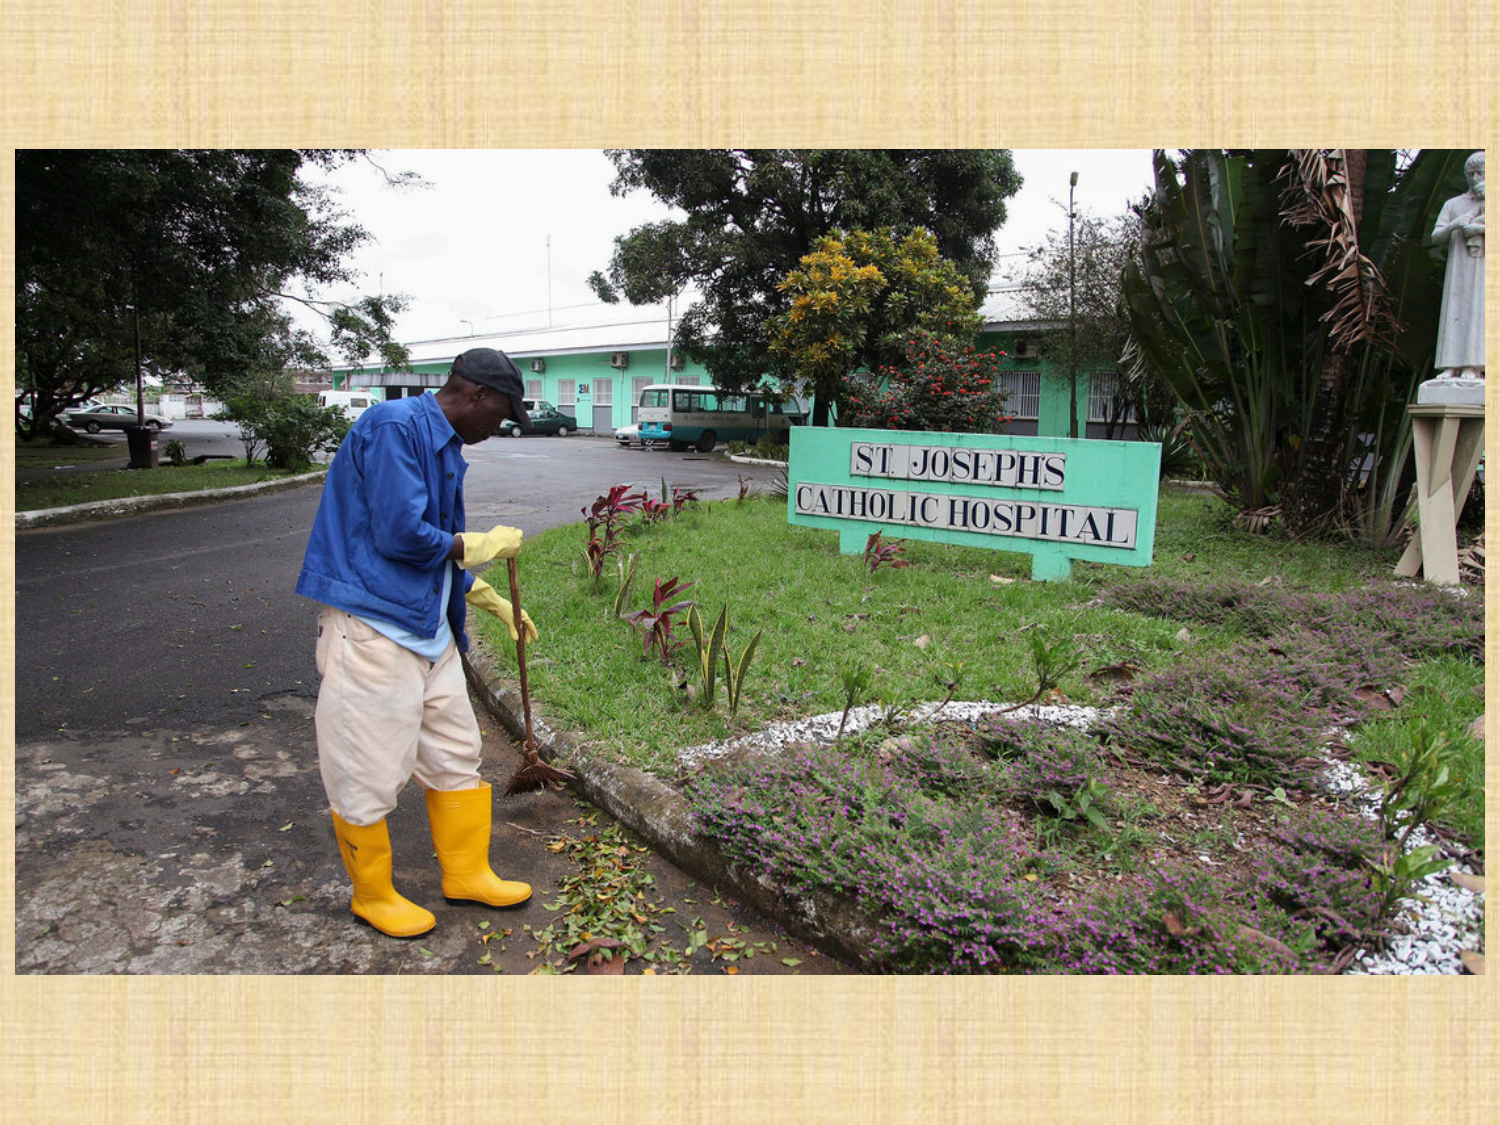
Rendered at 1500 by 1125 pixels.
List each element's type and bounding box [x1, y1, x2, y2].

picture [15, 149, 1485, 976]
